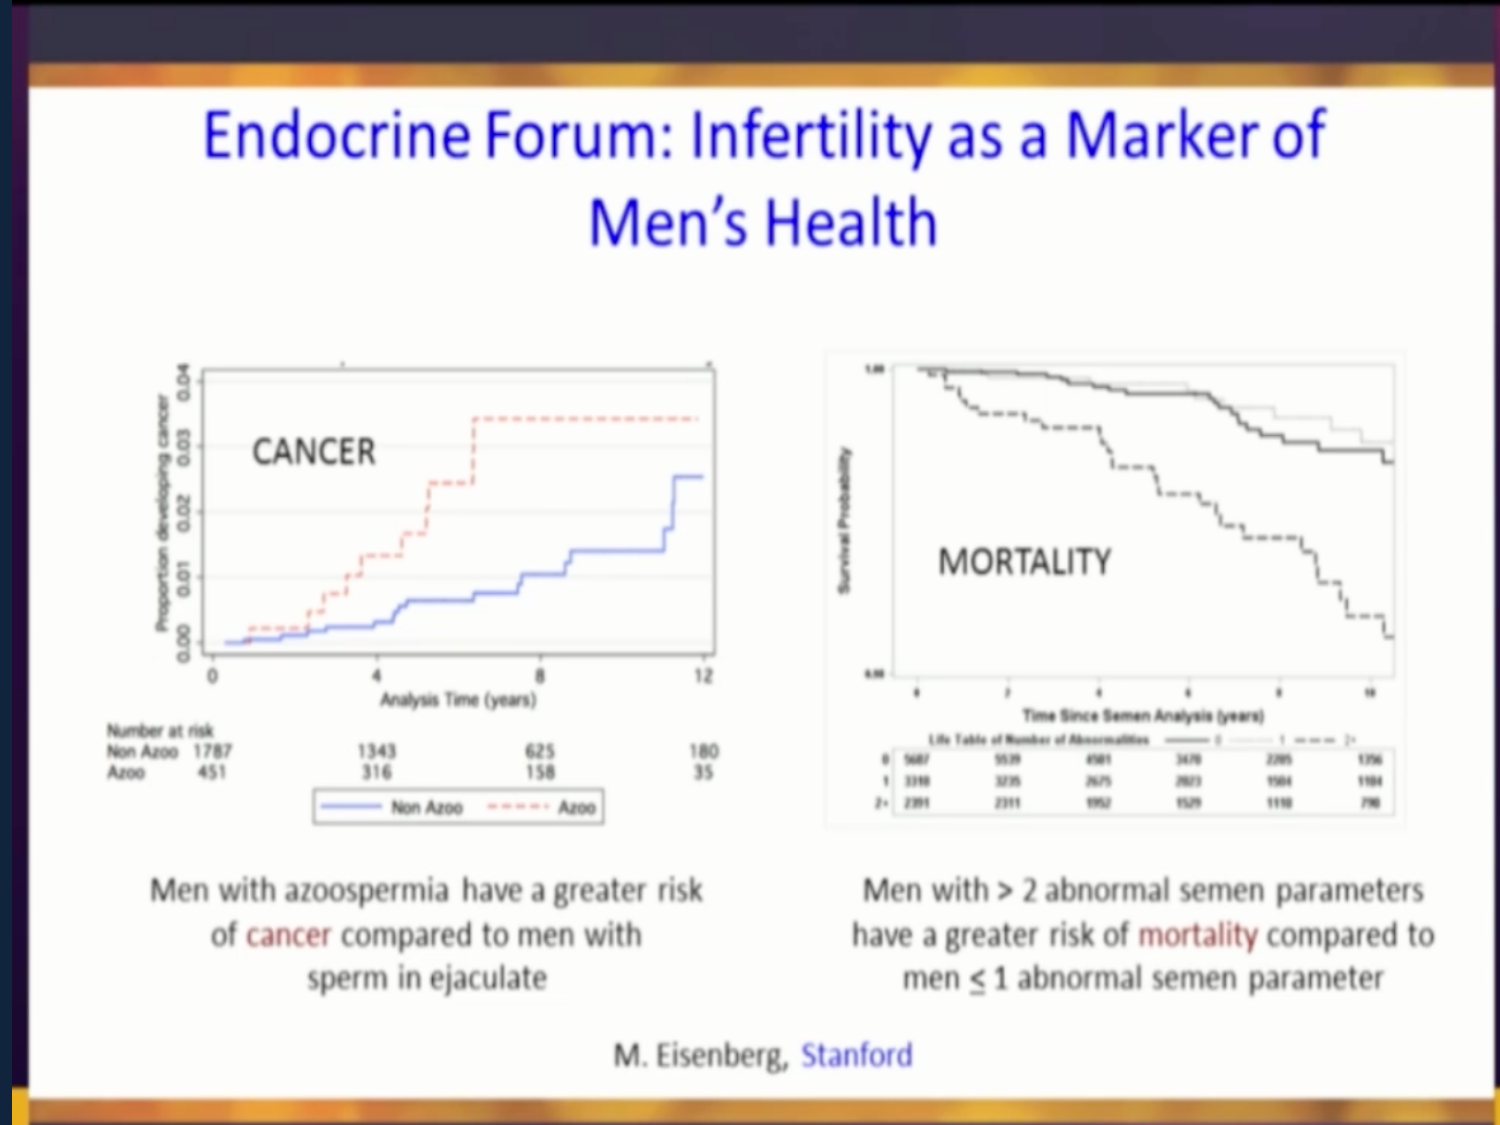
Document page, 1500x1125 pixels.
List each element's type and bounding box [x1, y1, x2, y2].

list [0, 0, 1500, 1125]
